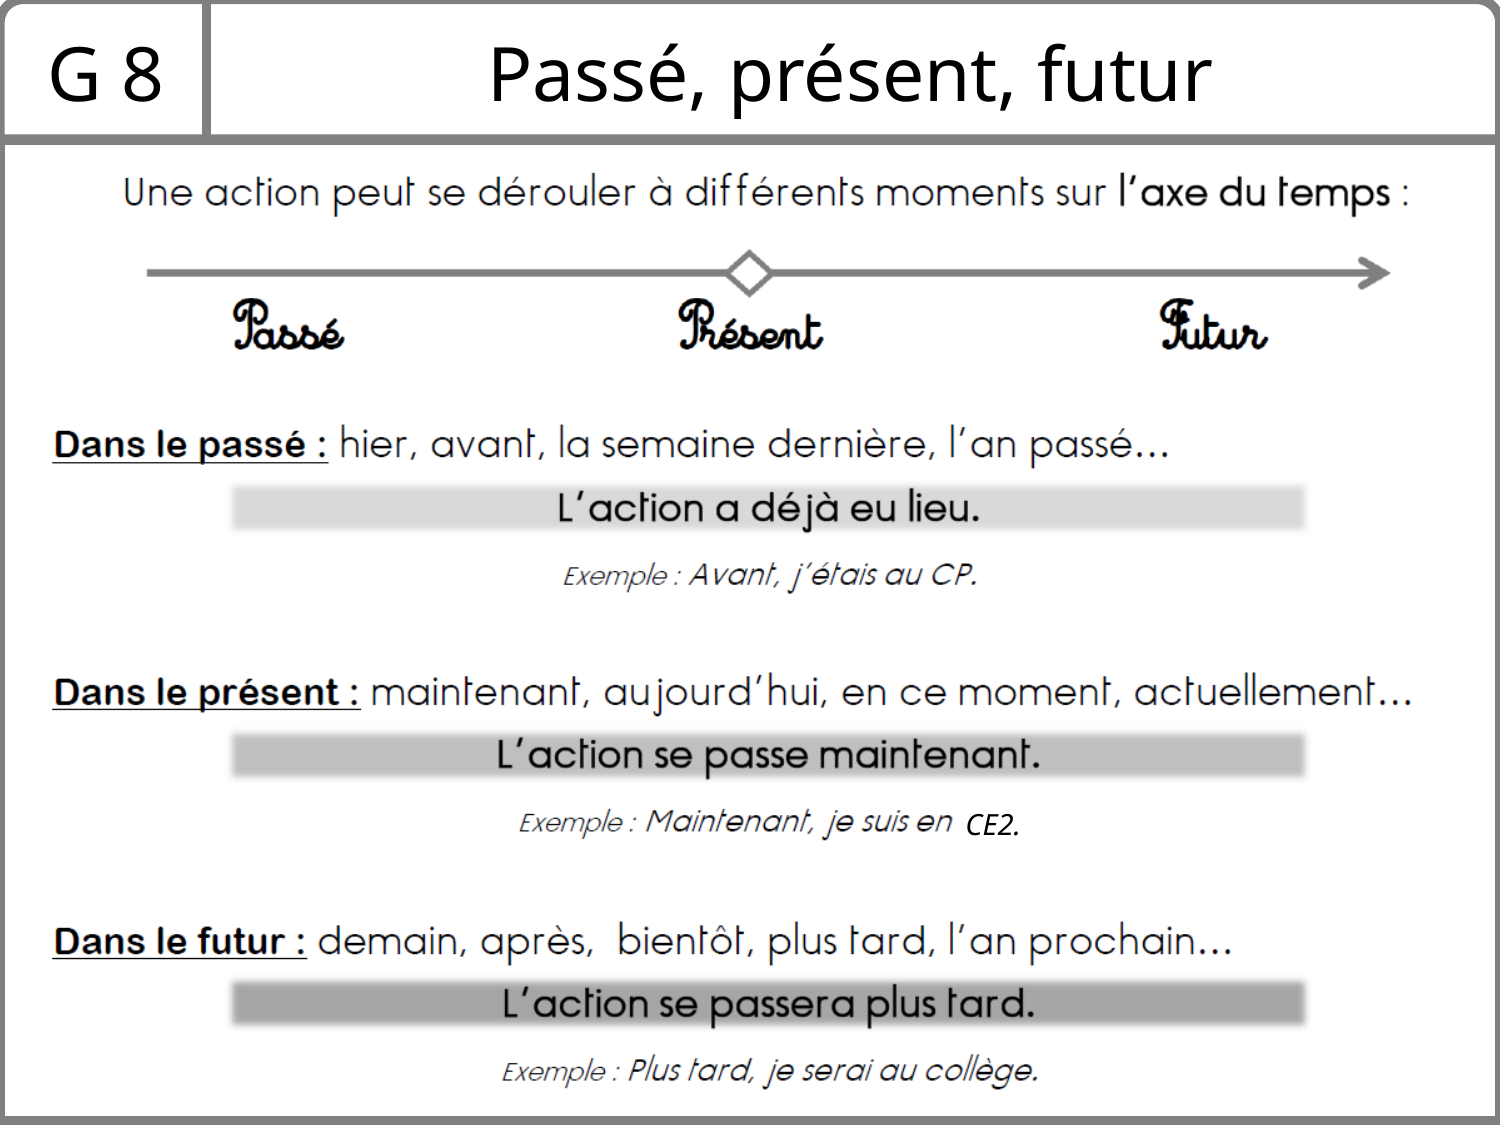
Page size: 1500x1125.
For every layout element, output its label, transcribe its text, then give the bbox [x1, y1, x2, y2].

picture [41, 148, 1463, 1098]
text_box Passé, présent, futur [218, 19, 1483, 124]
text_box G 8 [17, 19, 195, 124]
